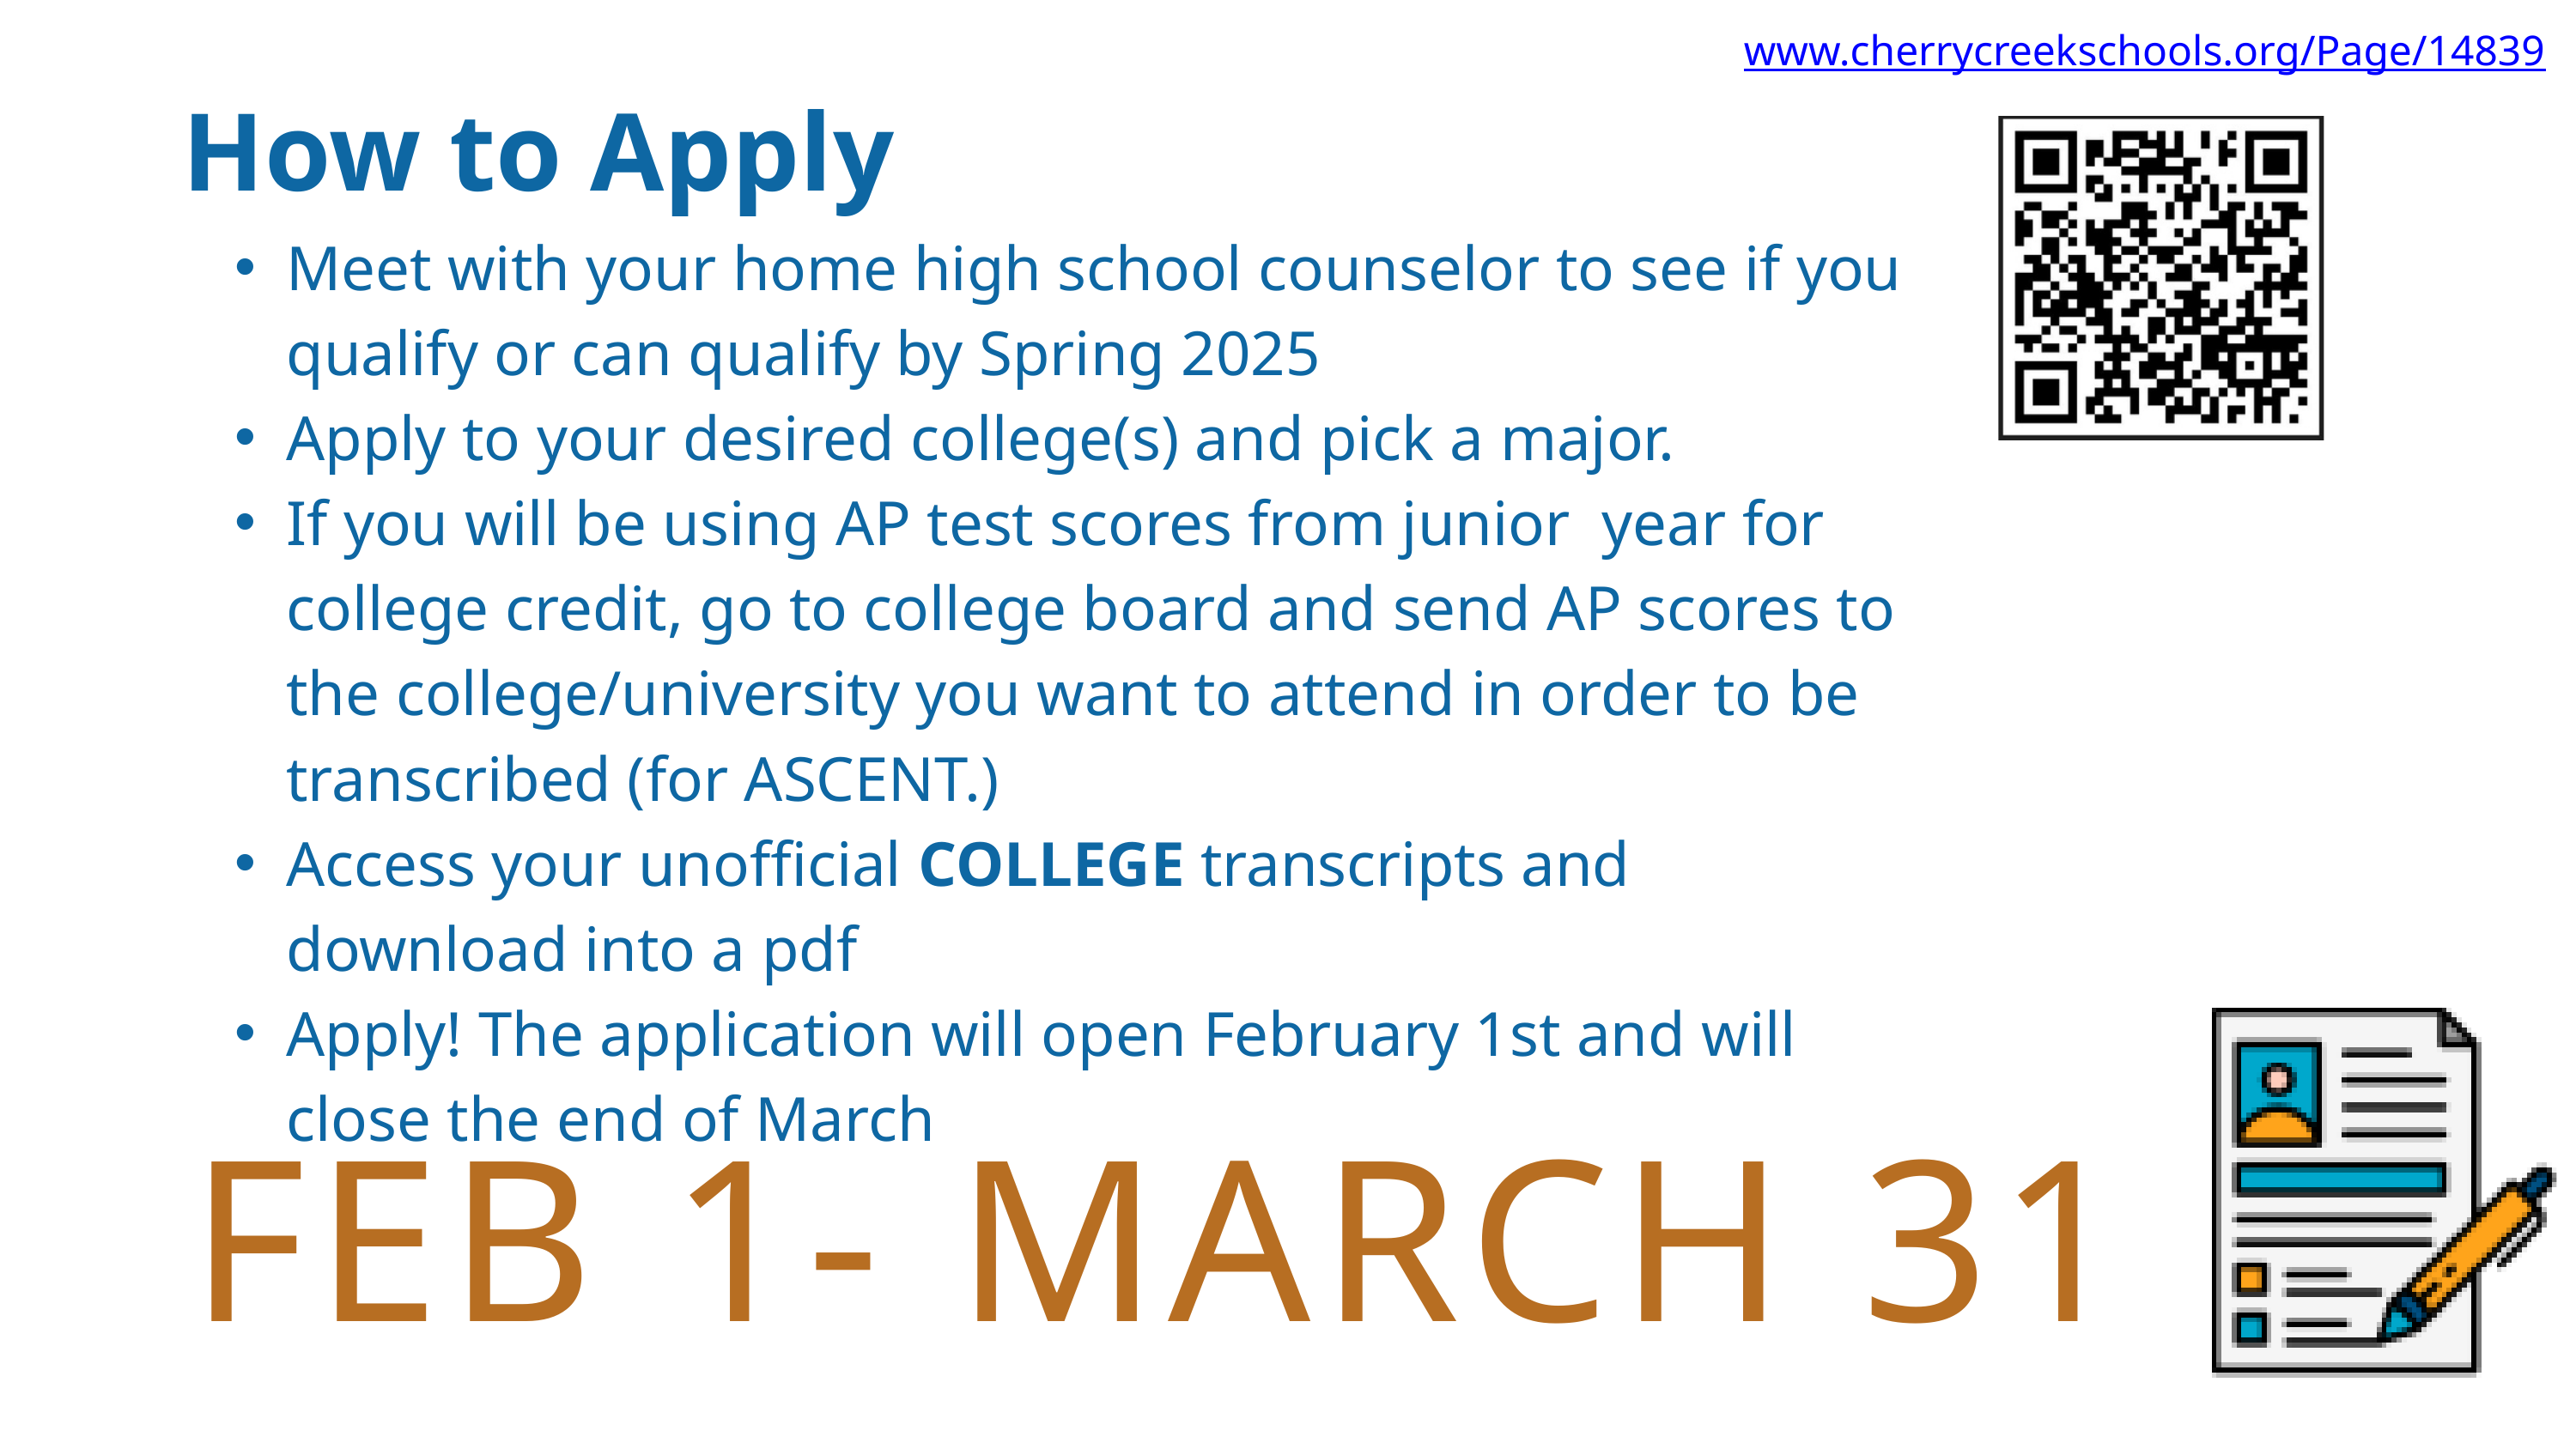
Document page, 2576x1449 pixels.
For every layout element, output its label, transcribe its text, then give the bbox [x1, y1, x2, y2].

text_box Meet with your home high school counselor to see if you qualify or can qualify by Spring 2025 Apply to your desired college(s) and pick a major. If you will be using AP test scores from junior year for college credit, go to college board and send AP scores to the college/university you want to attend in order to be transcribed (for ASCENT.) Access your unofficial COLLEGE transcripts and download into a pdf Apply! The application will open February 1st and will close the end of March [183, 217, 1920, 1142]
text_box FEB 1- MARCH 31 [15, 1142, 2306, 1367]
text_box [1733, 27, 2557, 440]
text_box [2212, 1008, 2557, 1378]
text_box How to Apply [183, 62, 1728, 212]
